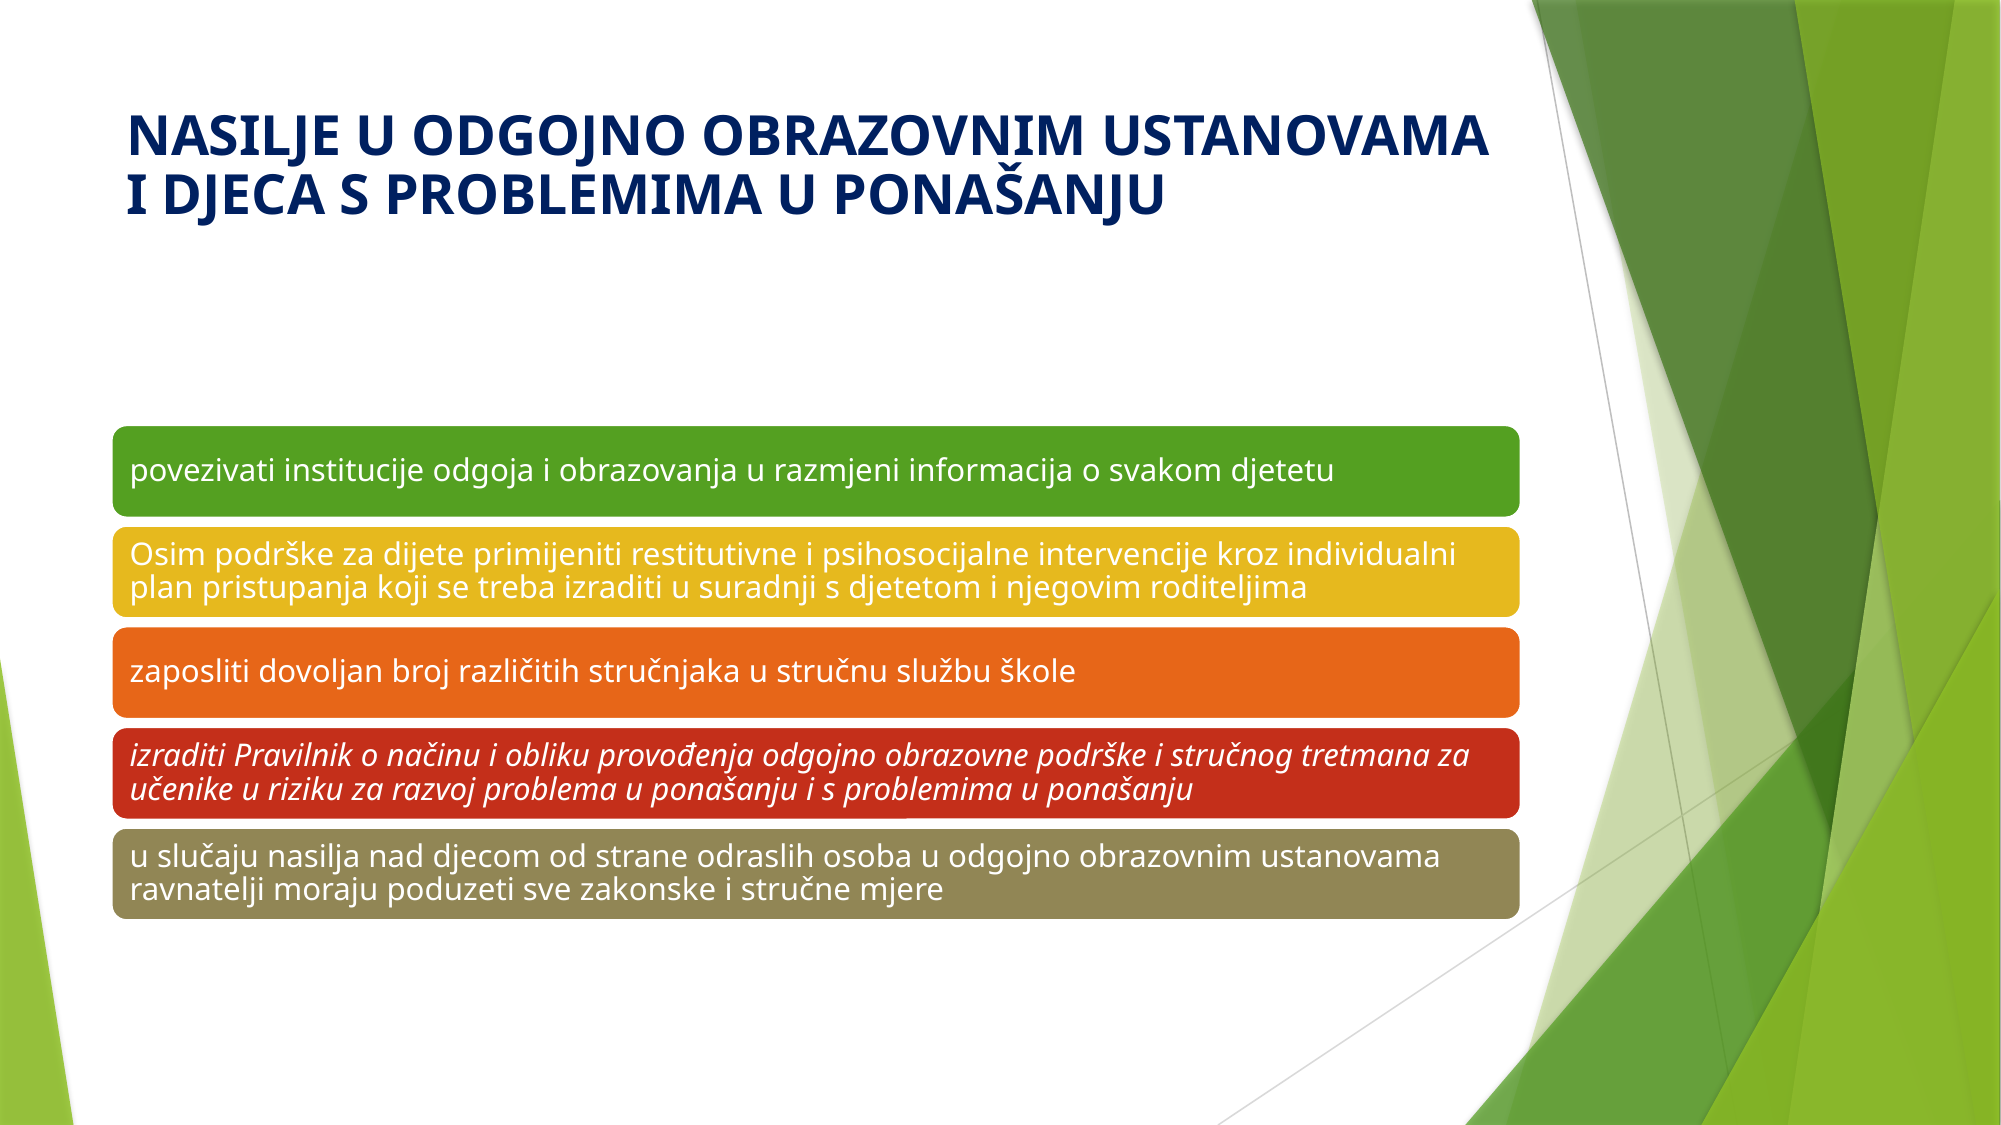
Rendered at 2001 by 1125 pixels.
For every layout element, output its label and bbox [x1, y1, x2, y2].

list [110, 353, 1522, 992]
text_box [0, 0, 2000, 1125]
